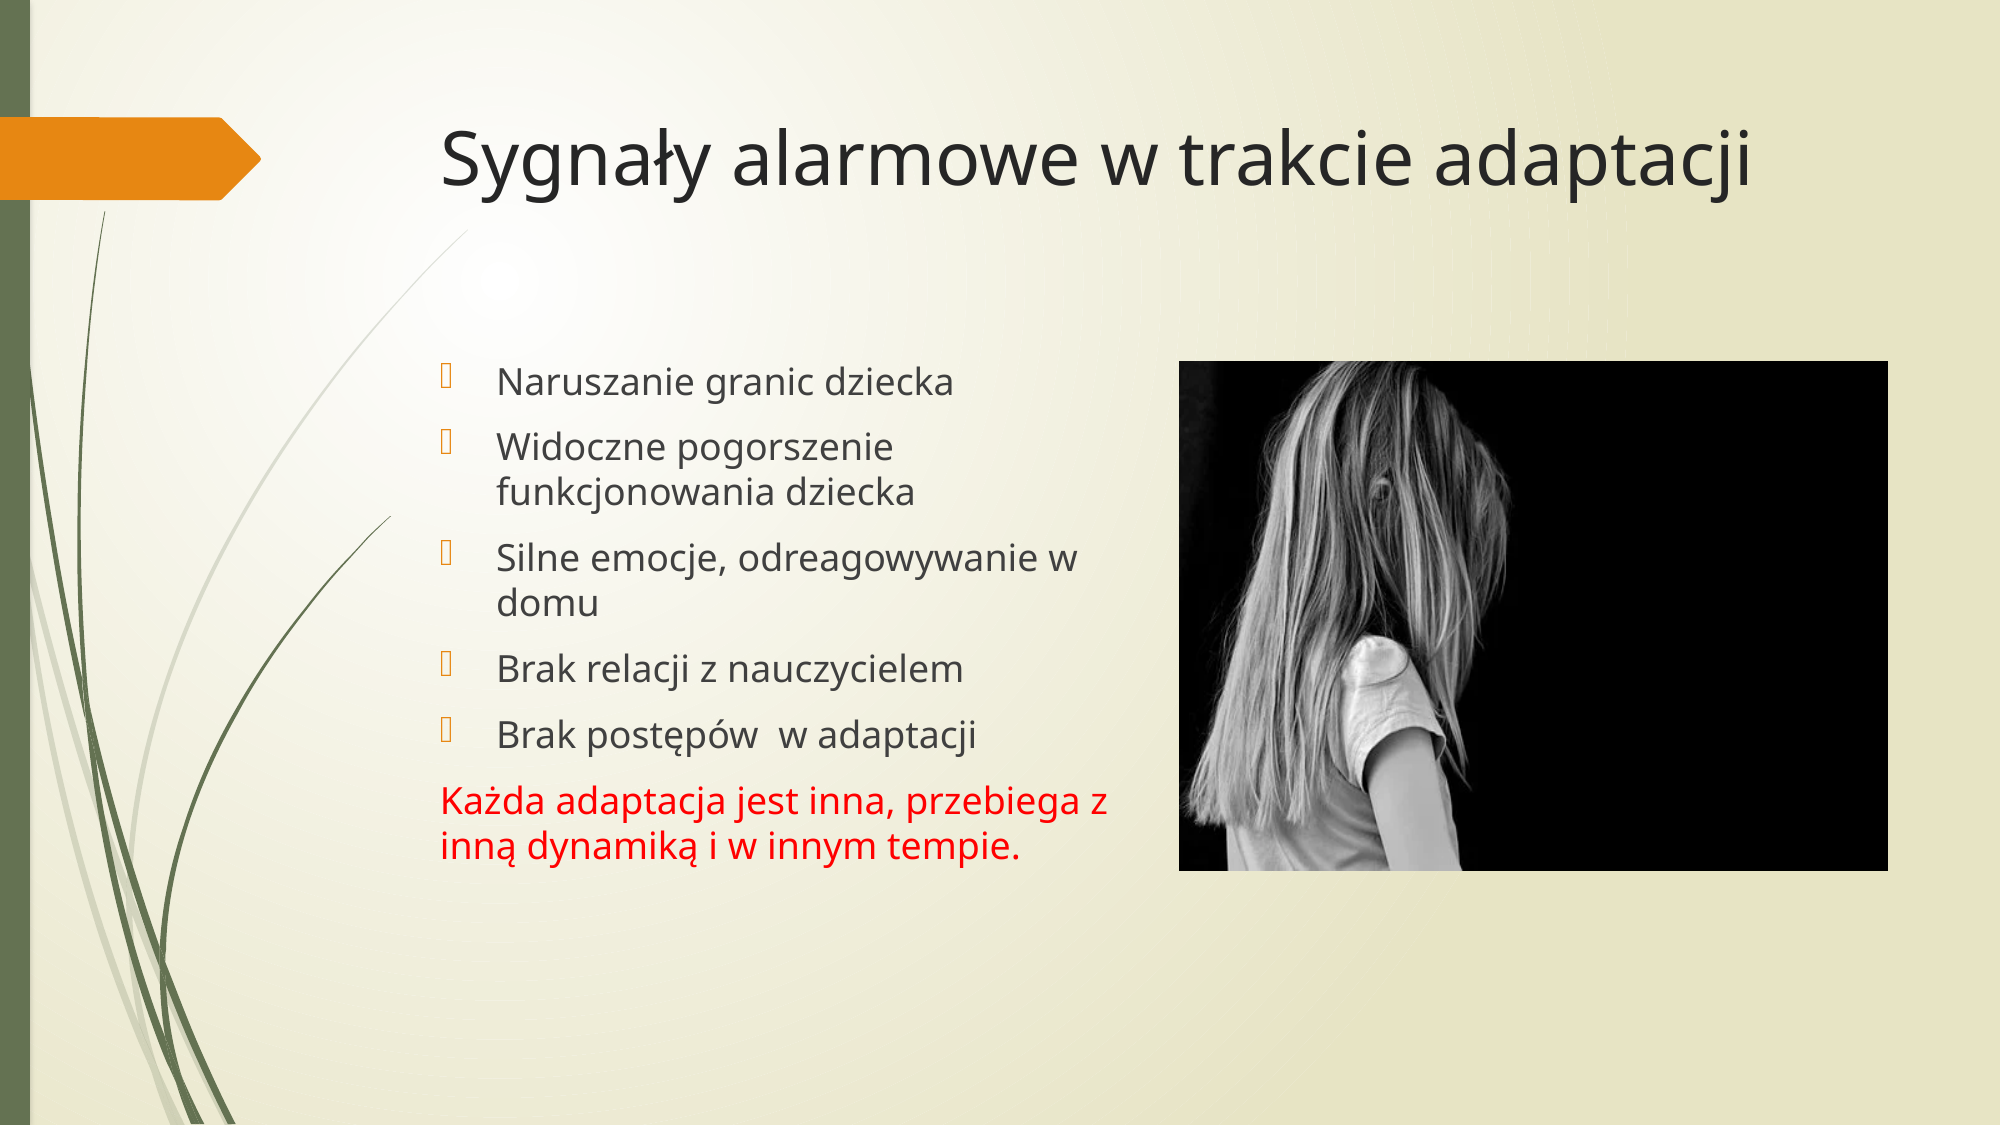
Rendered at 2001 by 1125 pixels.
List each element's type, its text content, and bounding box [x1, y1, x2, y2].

title Sygnały alarmowe w trakcie adaptacji [425, 102, 1888, 313]
list Naruszanie granic dziecka Widoczne pogorszenie funkcjonowania dziecka Silne emocje, odreagowywanie w domu Brak relacji z nauczycielem Brak postępów w adaptacji Każda adaptacja jest inna, przebiega z inną dynamiką i w innym tempie. [424, 350, 1133, 970]
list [1179, 361, 1888, 871]
